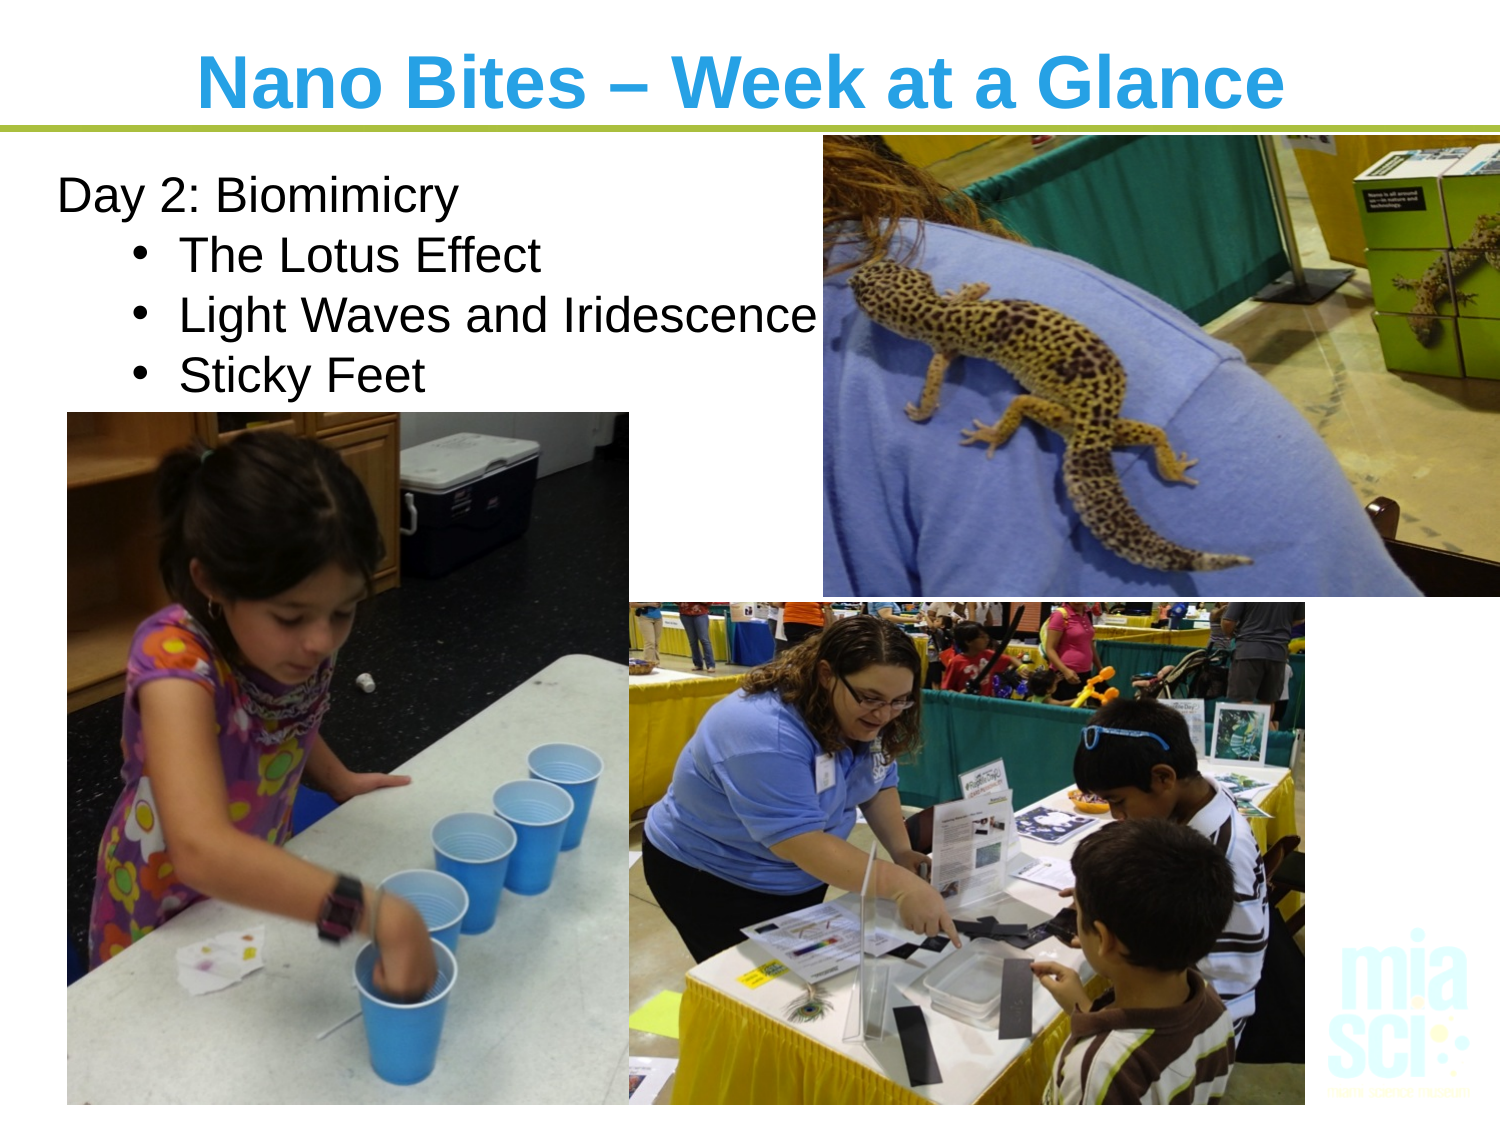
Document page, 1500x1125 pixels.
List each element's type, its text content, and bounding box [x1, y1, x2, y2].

text_box Day 2: Biomimicry The Lotus Effect Light Waves and Iridescence Sticky Feet [41, 154, 818, 410]
picture [66, 412, 1305, 1105]
picture [0, 125, 1500, 132]
title Nano Bites – Week at a Glance [66, 29, 1418, 128]
picture [823, 134, 1500, 598]
